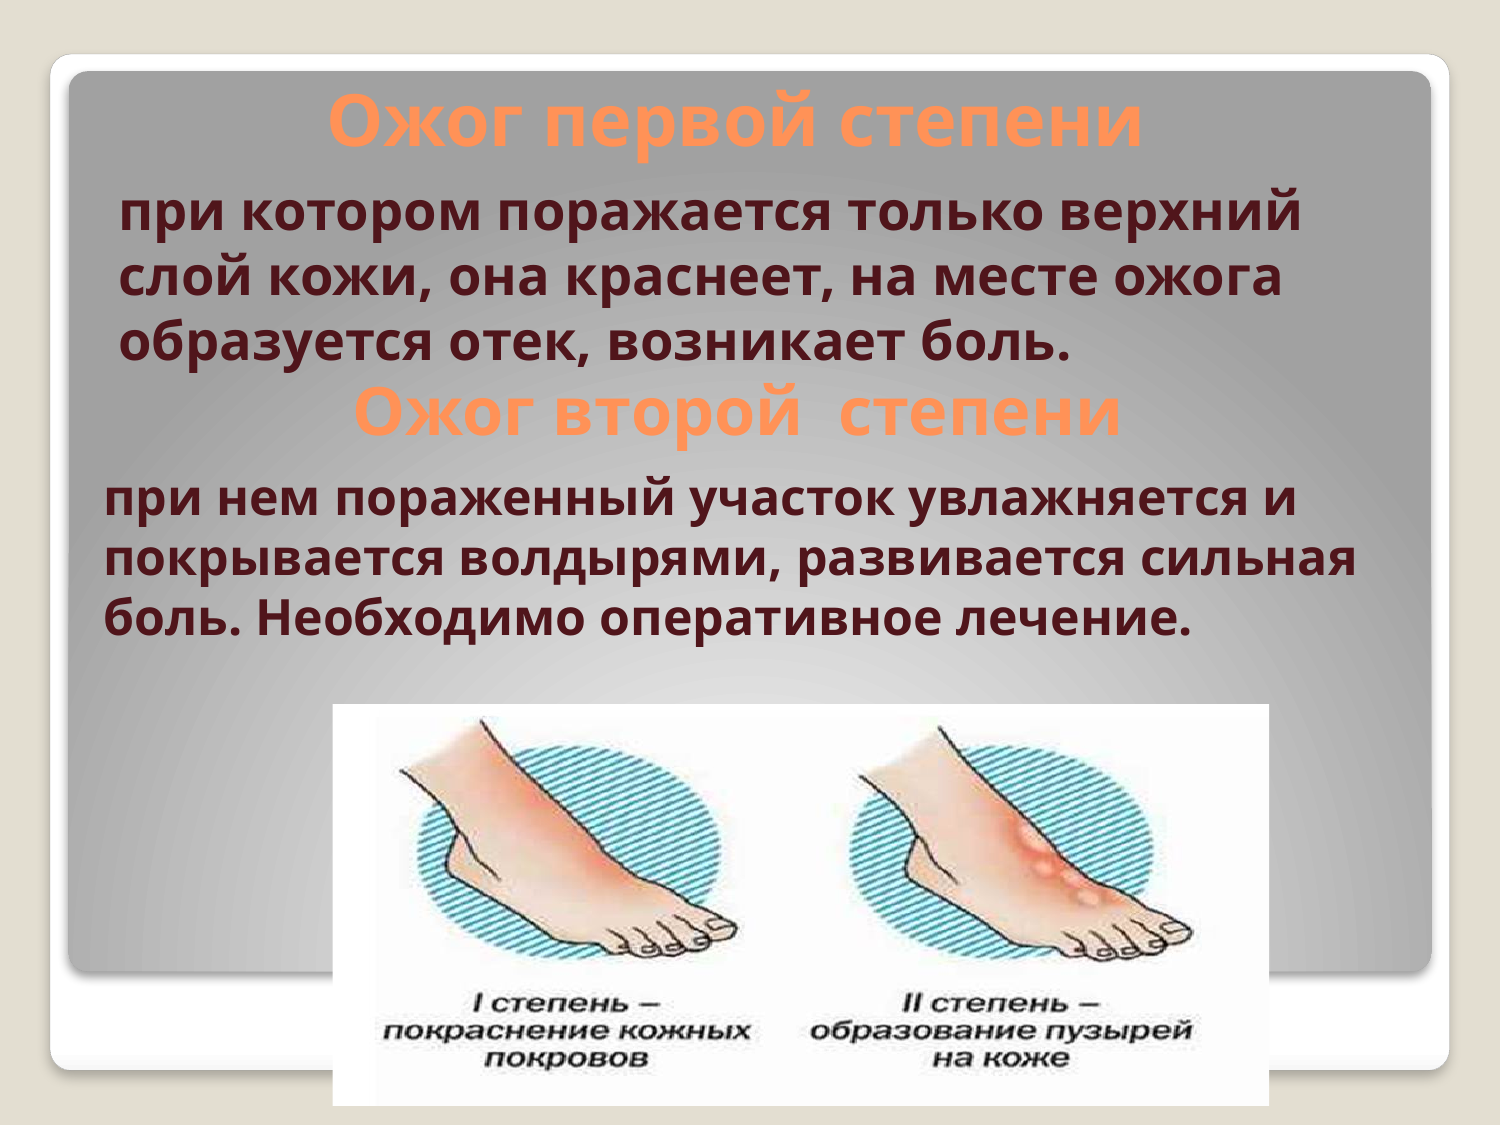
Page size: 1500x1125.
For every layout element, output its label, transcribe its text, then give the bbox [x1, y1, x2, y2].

picture [332, 704, 1270, 1106]
list при котором поражается только верхний слой кожи, она краснеет, на месте ожога образуется отек, возникает боль. [88, 160, 1436, 386]
text_box при нем пораженный участок увлажняется и покрывается волдырями, развивается сильная боль. Необходимо оперативное лечение. [88, 457, 1400, 653]
text_box Ожог второй степени [135, 361, 1341, 457]
title Ожог первой степени [64, 66, 1408, 168]
